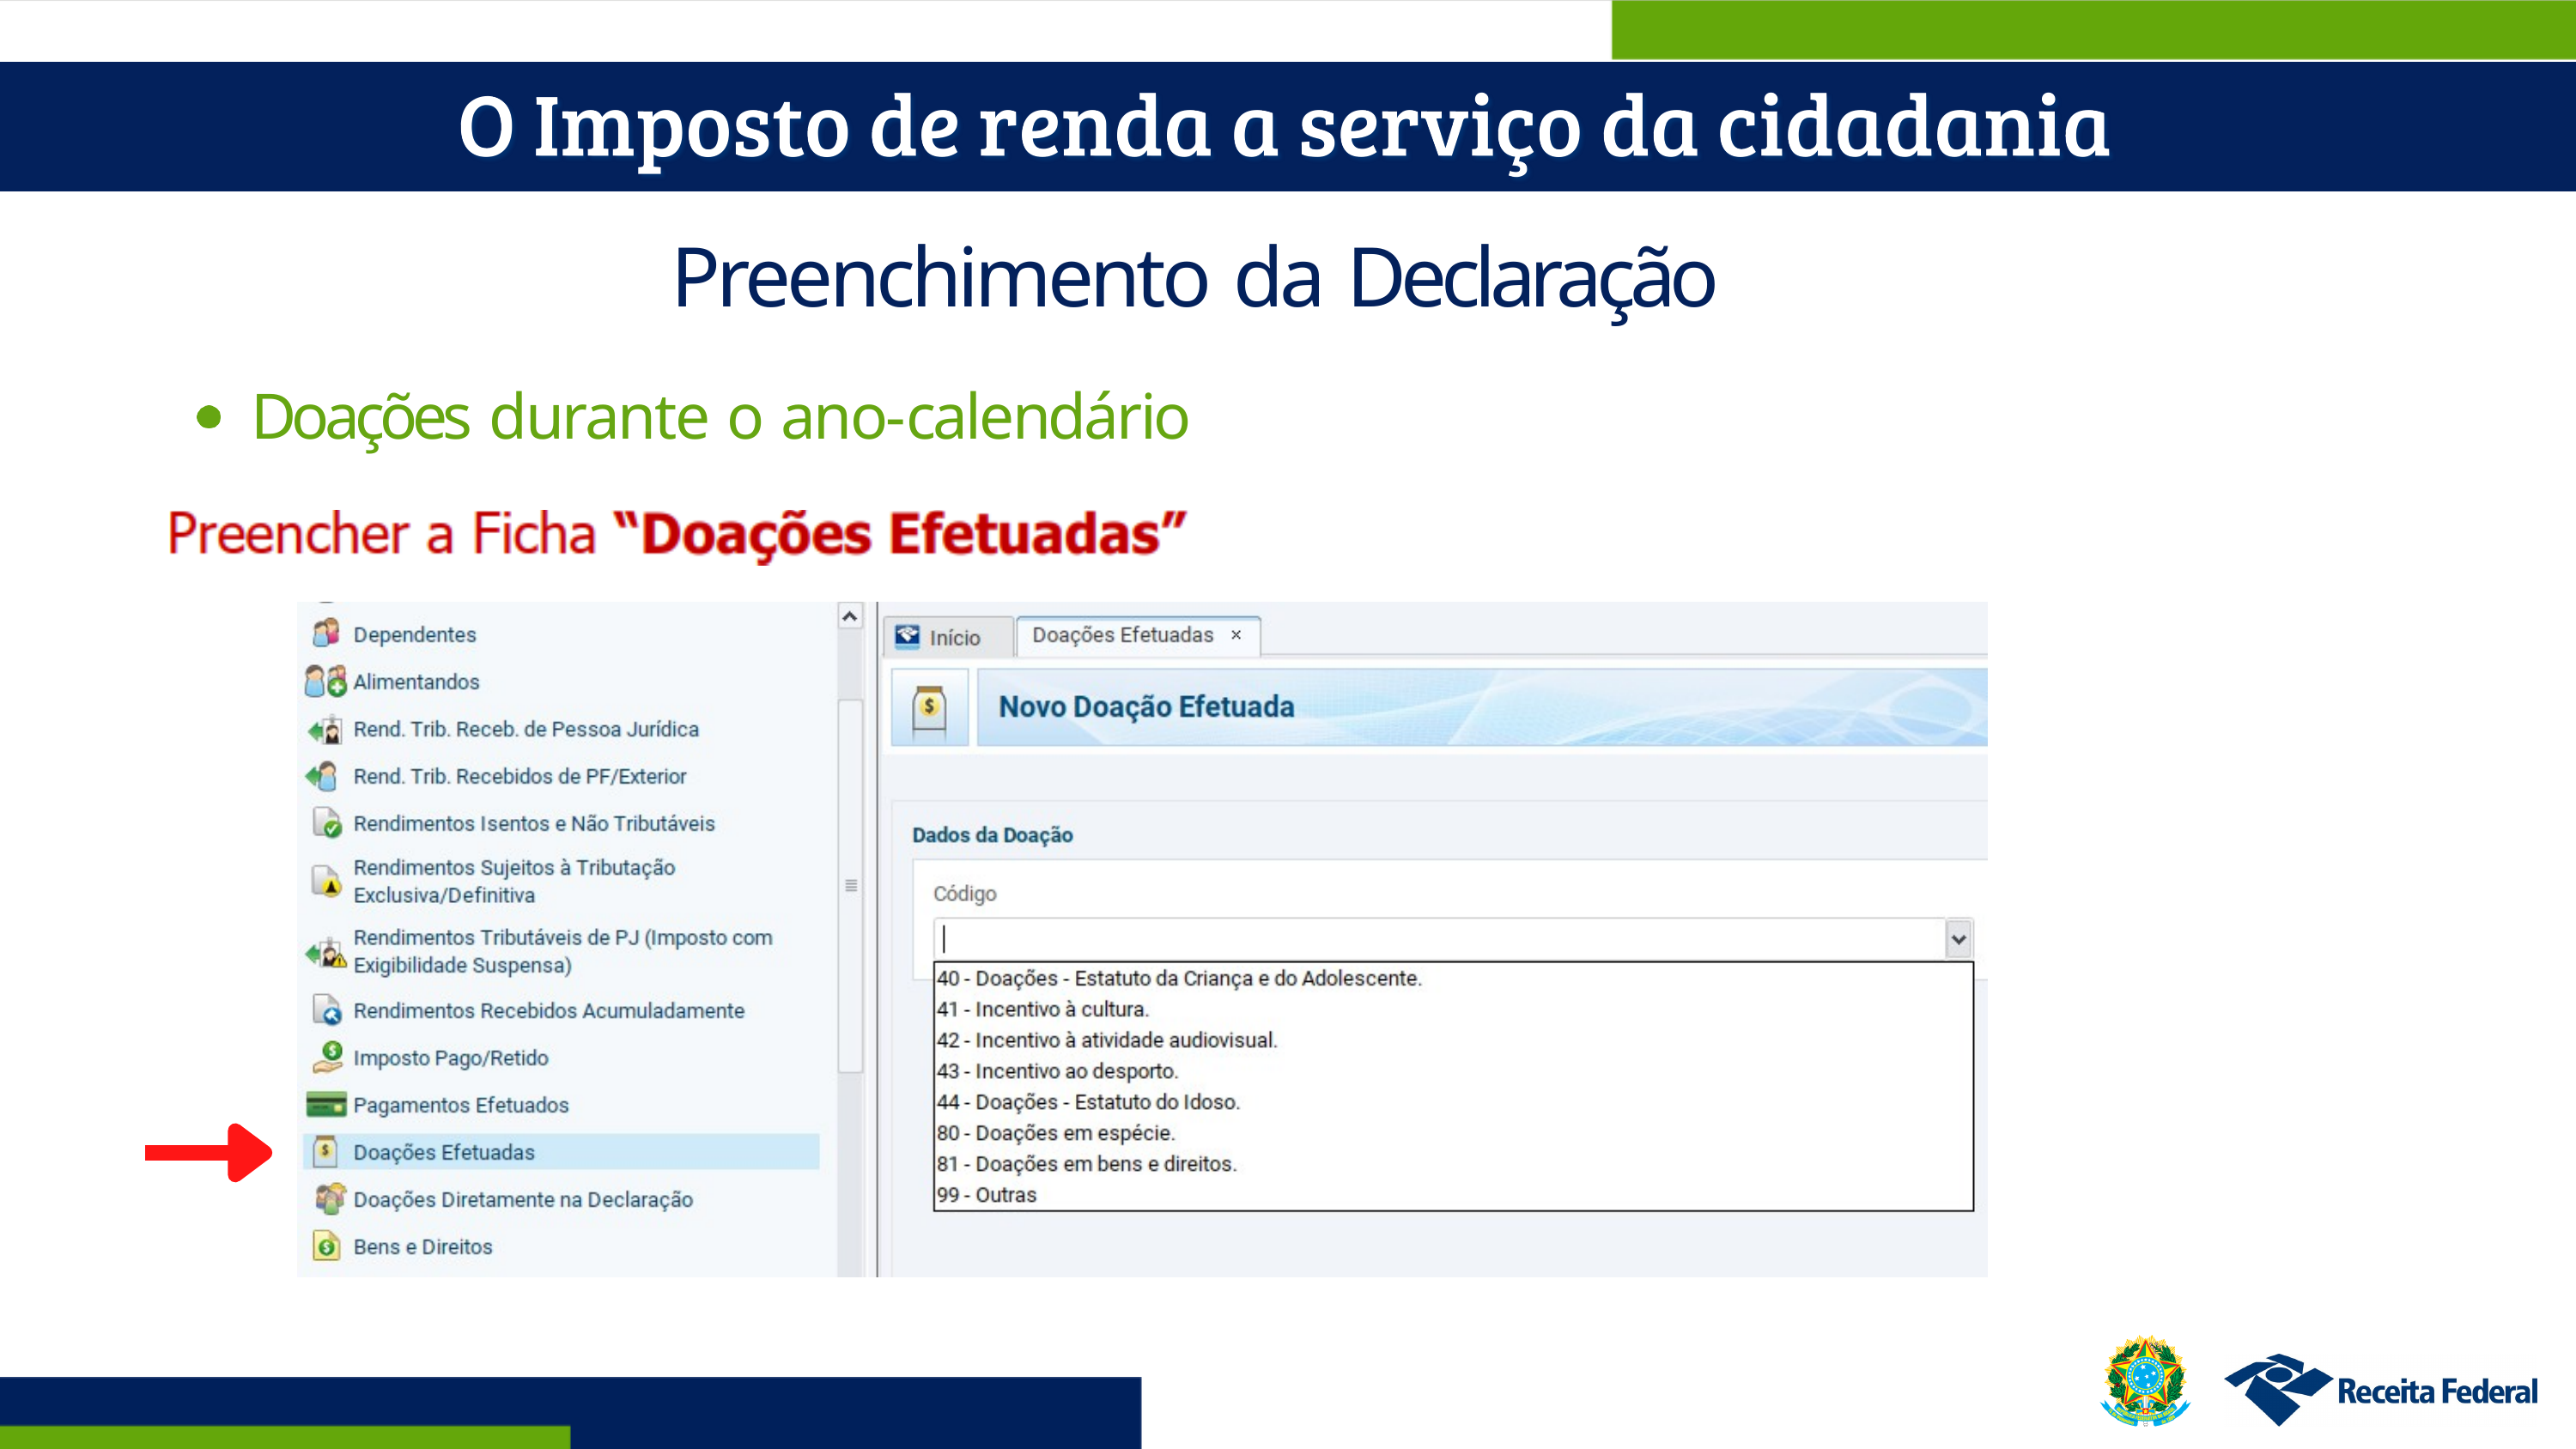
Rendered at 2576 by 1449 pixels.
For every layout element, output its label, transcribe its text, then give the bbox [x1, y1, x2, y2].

picture [2164, 1409, 2176, 1416]
title Preenchimento da Declaração [669, 222, 1907, 467]
text_box Doações durante o ano-calendário [249, 374, 1324, 452]
picture [2224, 1354, 2537, 1427]
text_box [144, 1123, 273, 1183]
picture [2116, 1408, 2123, 1413]
picture [2099, 1335, 2191, 1427]
picture [297, 602, 1988, 1277]
picture [0, 0, 2576, 190]
picture [197, 404, 221, 429]
picture [169, 510, 1190, 566]
picture [0, 1377, 1144, 1449]
